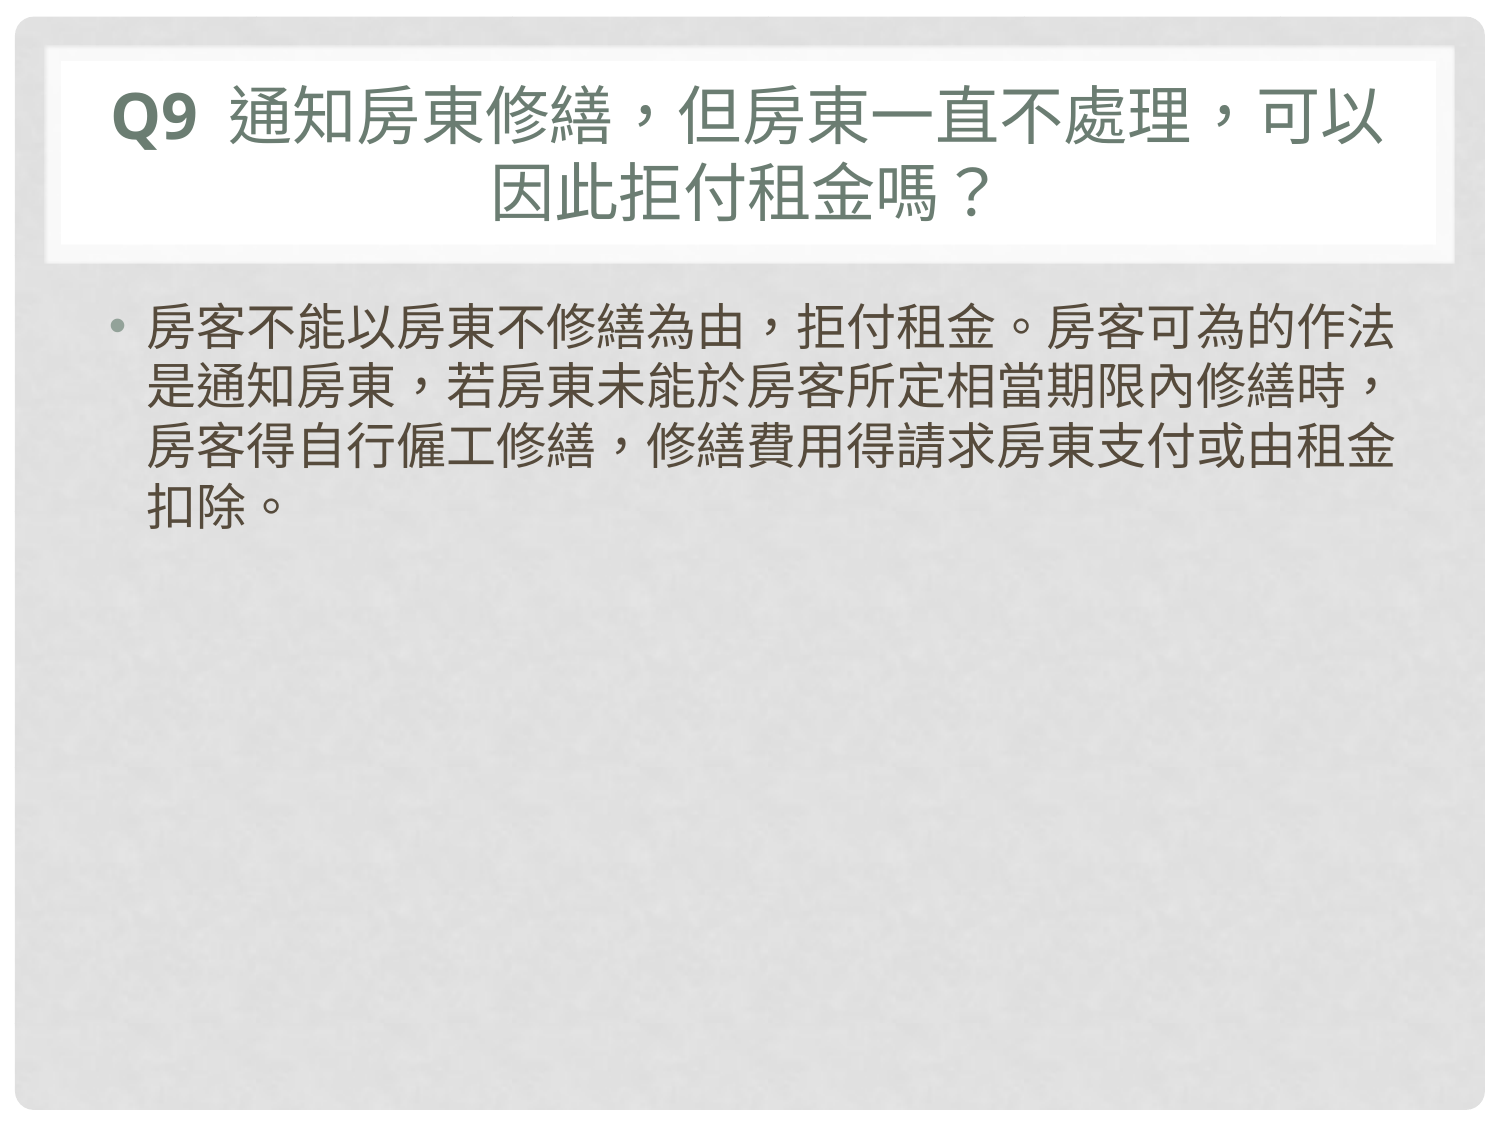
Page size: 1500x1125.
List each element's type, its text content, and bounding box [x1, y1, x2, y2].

title q9 通知房東修繕，但房東一直不處理，可以因此拒付租金嗎？ [69, 66, 1425, 238]
list 房客不能以房東不修繕為由，拒付租金。房客可為的作法是通知房東，若房東未能於房客所定相當期限內修繕時，房客得自行僱工修繕，修繕費用得請求房東支付或由租金扣除。 [75, 287, 1425, 1005]
